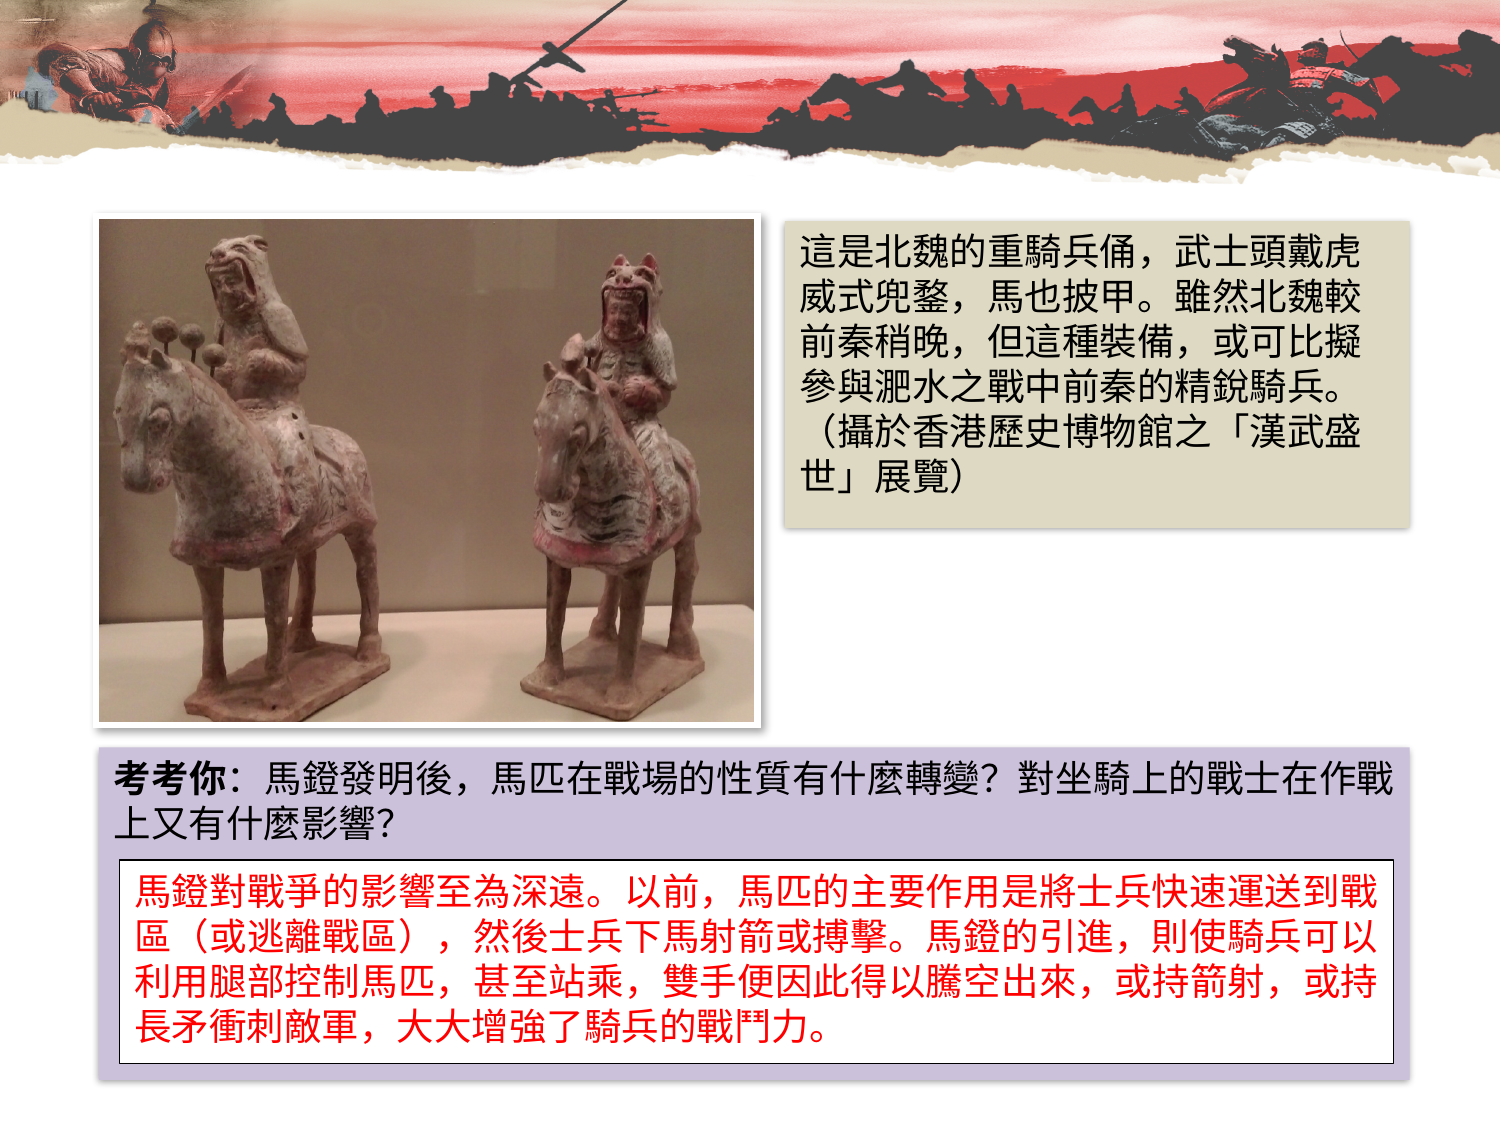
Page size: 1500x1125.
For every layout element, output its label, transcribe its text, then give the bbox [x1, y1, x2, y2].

text_box 馬鐙對戰爭的影響至為深遠。以前，馬匹的主要作用是將士兵快速運送到戰區（或逃離戰區），然後士兵下馬射箭或搏擊。馬鐙的引進，則使騎兵可以利用腿部控制馬匹，甚至站乘，雙手便因此得以騰空出來，或持箭射，或持長矛衝刺敵軍，大大增強了騎兵的戰鬥力。 [119, 860, 1394, 1064]
text_box 考考你：馬鐙發明後，馬匹在戰場的性質有什麼轉變？對坐騎上的戰士在作戰上又有什麼影響？ [96, 744, 1413, 1083]
picture [98, 218, 755, 722]
picture [0, 0, 1500, 199]
text_box 這是北魏的重騎兵俑，武士頭戴虎威式兜鍪，馬也披甲。雖然北魏較前秦稍晚，但這種裝備，或可比擬參與淝水之戰中前秦的精銳騎兵。（攝於香港歷史博物館之「漢武盛世」展覽） [782, 218, 1413, 531]
